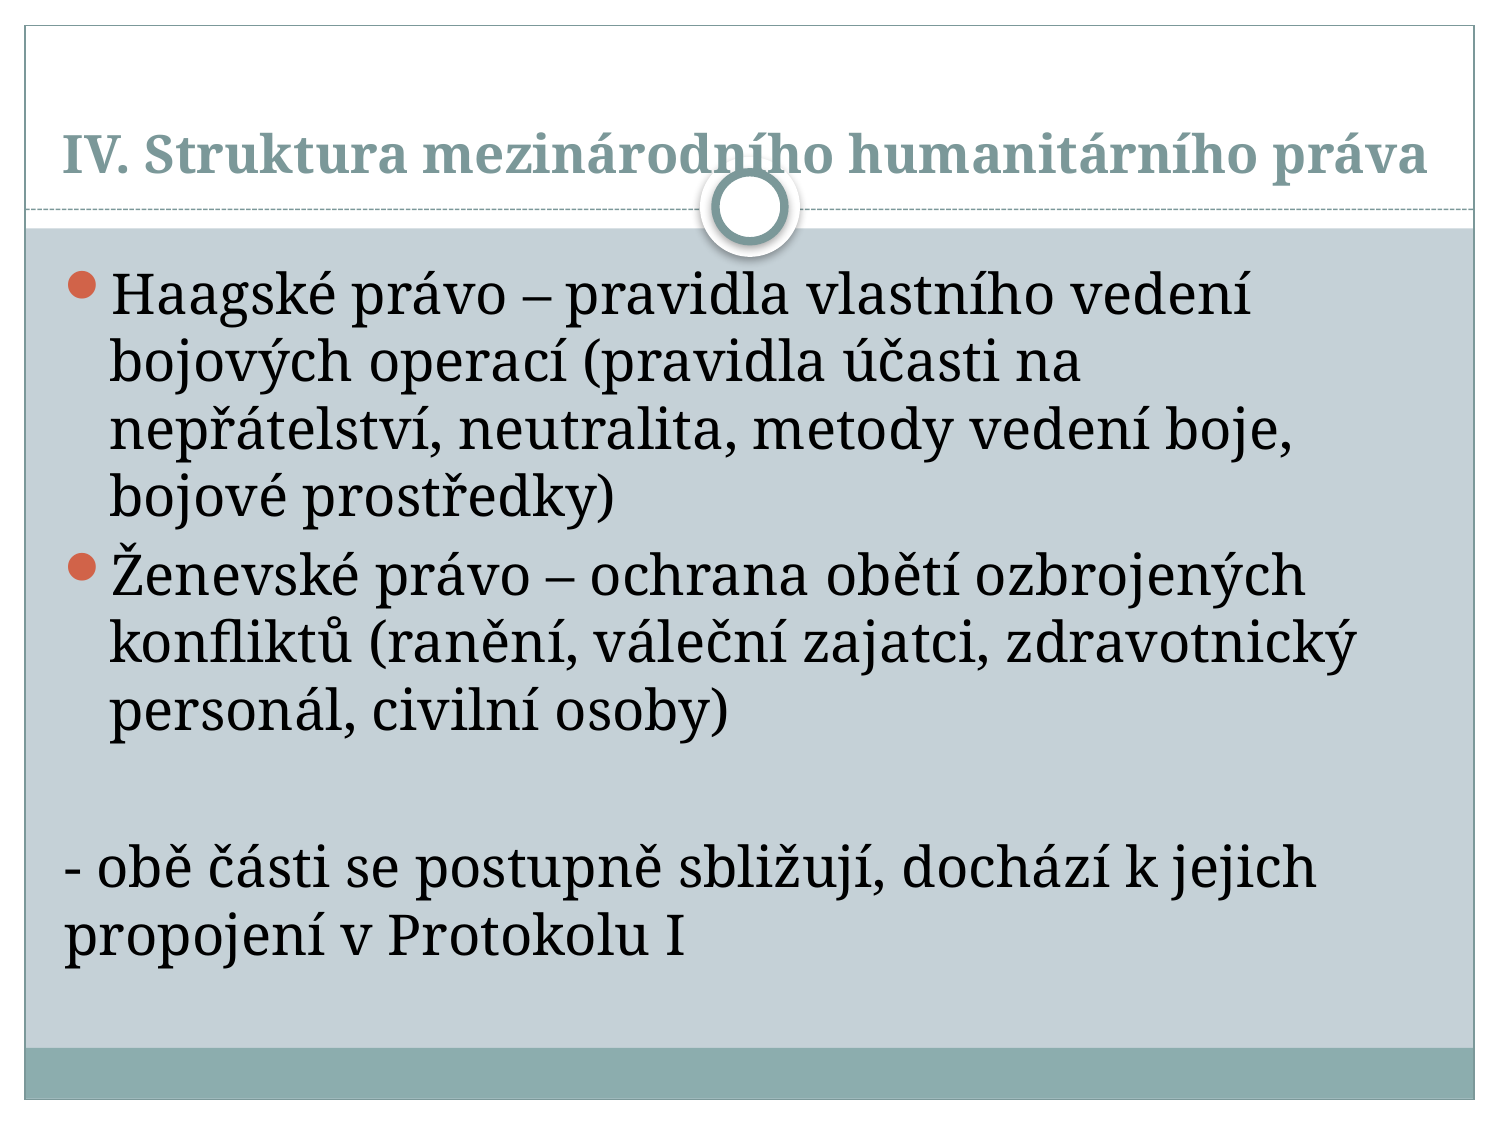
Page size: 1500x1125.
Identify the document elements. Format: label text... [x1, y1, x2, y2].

list Haagské právo – pravidla vlastního vedení bojových operací (pravidla účasti na nepřátelství, neutralita, metody vedení boje, bojové prostředky) Ženevské právo – ochrana obětí ozbrojených konfliktů (ranění, váleční zajatci, zdravotnický personál, civilní osoby) - obě části se postupně sbližují, dochází k jejich propojení v Protokolu I [49, 250, 1445, 1043]
title IV. Struktura mezinárodního humanitárního práva [46, 70, 1447, 256]
